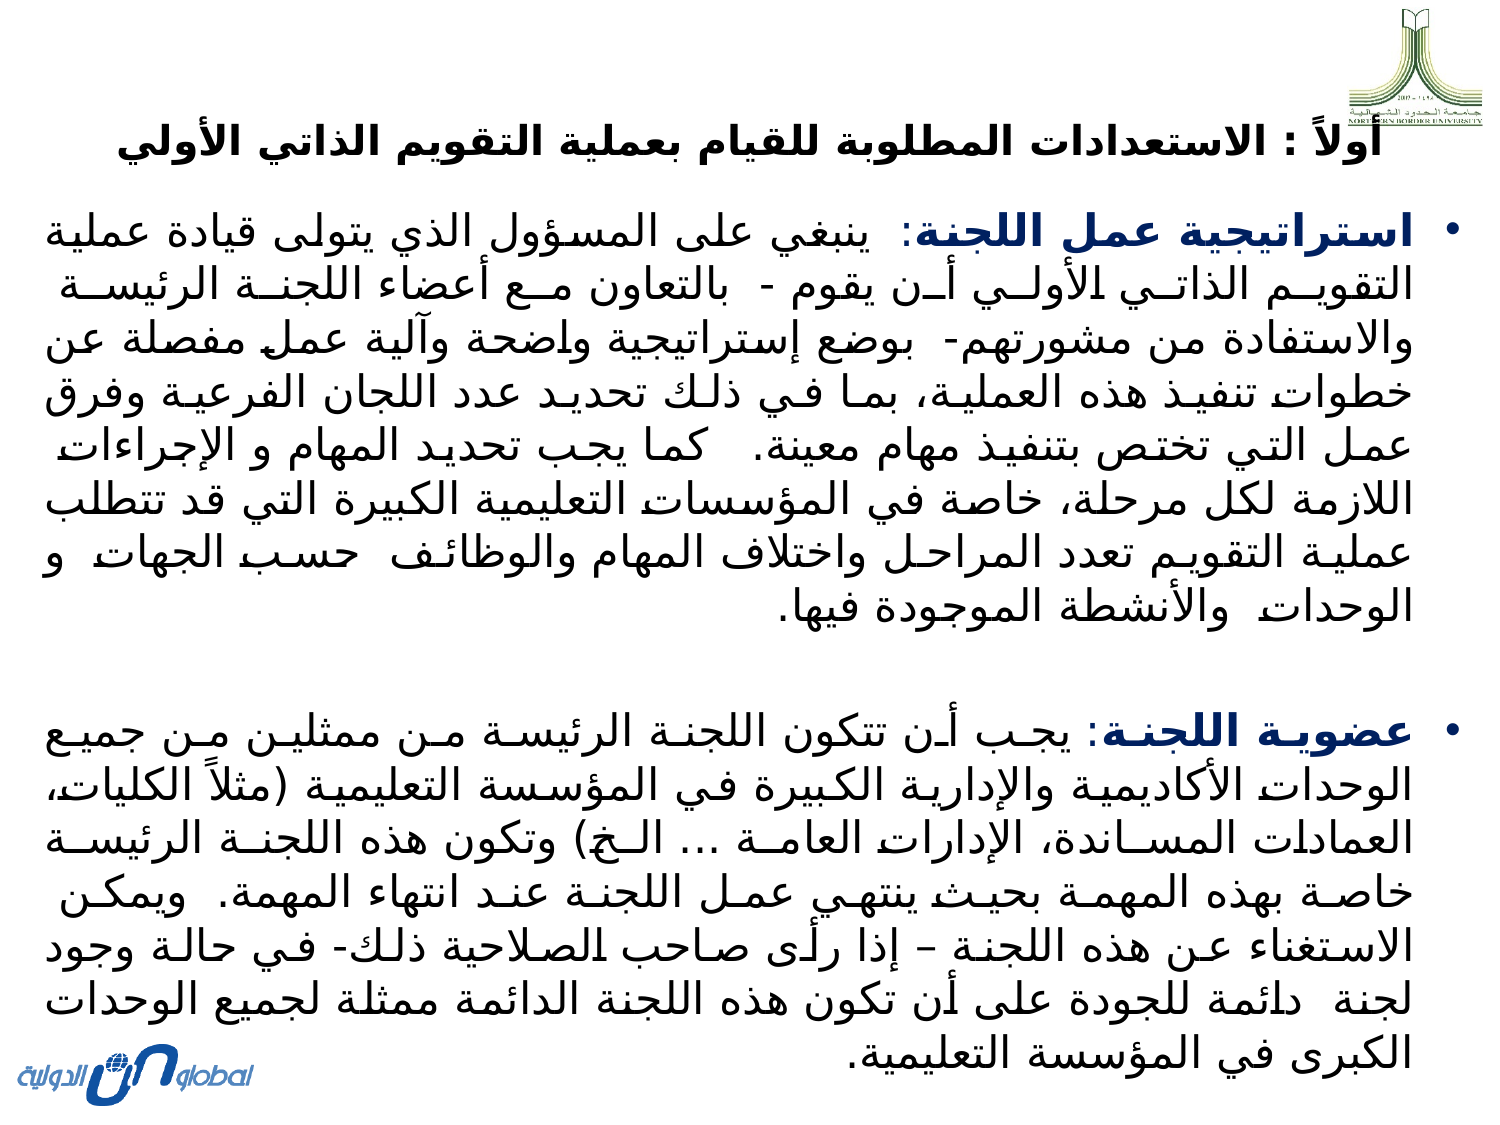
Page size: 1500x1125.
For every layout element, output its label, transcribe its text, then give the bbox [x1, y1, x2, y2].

picture [1346, 6, 1483, 127]
picture [17, 1044, 255, 1107]
title أولاً : الاستعدادات المطلوبة للقيام بعملية التقويم الذاتي الأولي [75, 90, 1425, 193]
list استراتيجية عمل اللجنة: ينبغي على المسؤول الذي يتولى قيادة عملية التقويم الذاتي الأولي أن يقوم - بالتعاون مع أعضاء اللجنة الرئيسة والاستفادة من مشورتهم- بوضع إستراتيجية واضحة وآلية عمل مفصلة عن خطوات تنفيذ هذه العملية، بما في ذلك تحديد عدد اللجان الفرعية وفرق عمل التي تختص بتنفيذ مهام معينة. كما يجب تحديد المهام و الإجراءات اللازمة لكل مرحلة، خاصة في المؤسسات التعليمية الكبيرة التي قد تتطلب عملية التقويم تعدد المراحل واختلاف المهام والوظائف حسب الجهات و الوحدات والأنشطة الموجودة فيها. عضوية اللجنة: يجب أن تتكون اللجنة الرئيسة من ممثلين من جميع الوحدات الأكاديمية والإدارية الكبيرة في المؤسسة التعليمية (مثلاً الكليات، العمادات المساندة، الإدارات العامة ... الخ) وتكون هذه اللجنة الرئيسة خاصة بهذه المهمة بحيث ينتهي عمل اللجنة عند انتهاء المهمة. ويمكن الاستغناء عن هذه اللجنة – إذا رأى صاحب الصلاحية ذلك- في حالة وجود لجنة دائمة للجودة على أن تكون هذه اللجنة الدائمة ممثلة لجميع الوحدات الكبرى في المؤسسة التعليمية. [29, 193, 1471, 1090]
